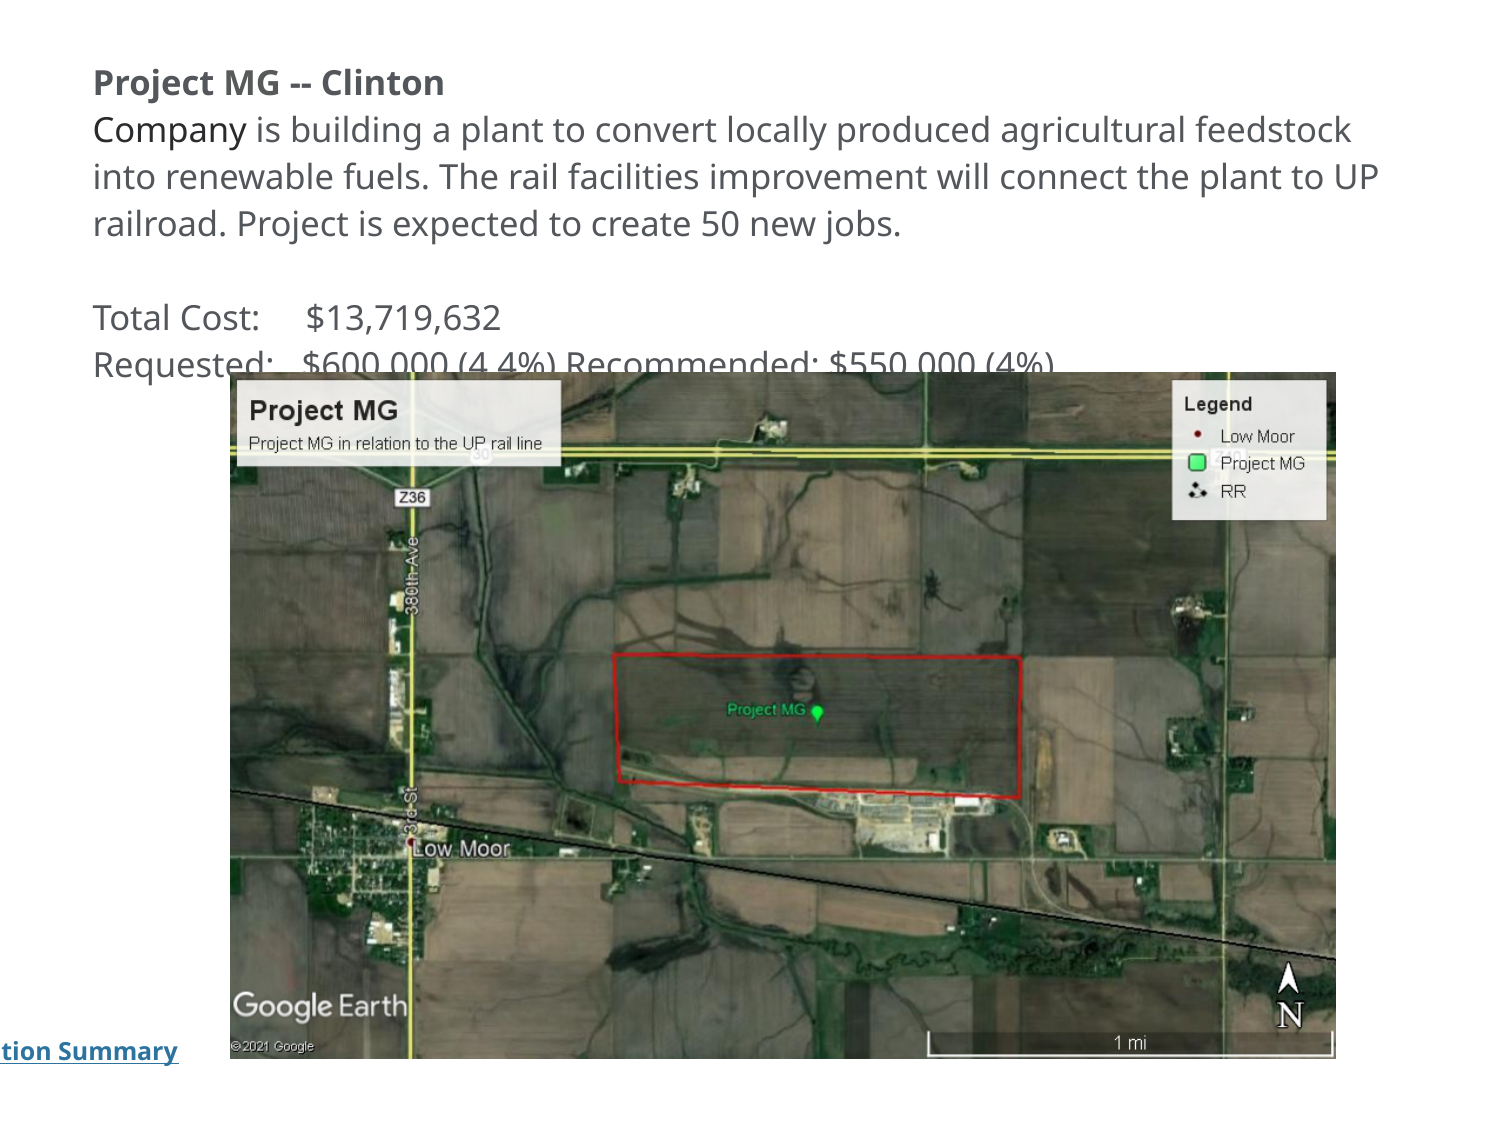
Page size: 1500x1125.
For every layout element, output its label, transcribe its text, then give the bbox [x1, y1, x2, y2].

text_box Project MG -- Clinton Company is building a plant to convert locally produced agricultural feedstock into renewable fuels. The rail facilities improvement will connect the plant to UP railroad. Project is expected to create 50 new jobs. Total Cost: $13,719,632 Requested: $600,000 (4.4%) Recommended: $550,000 (4%) [77, 51, 1423, 398]
text_box Return to Recommendation Summary [0, 1028, 465, 1077]
picture [229, 372, 1336, 1059]
